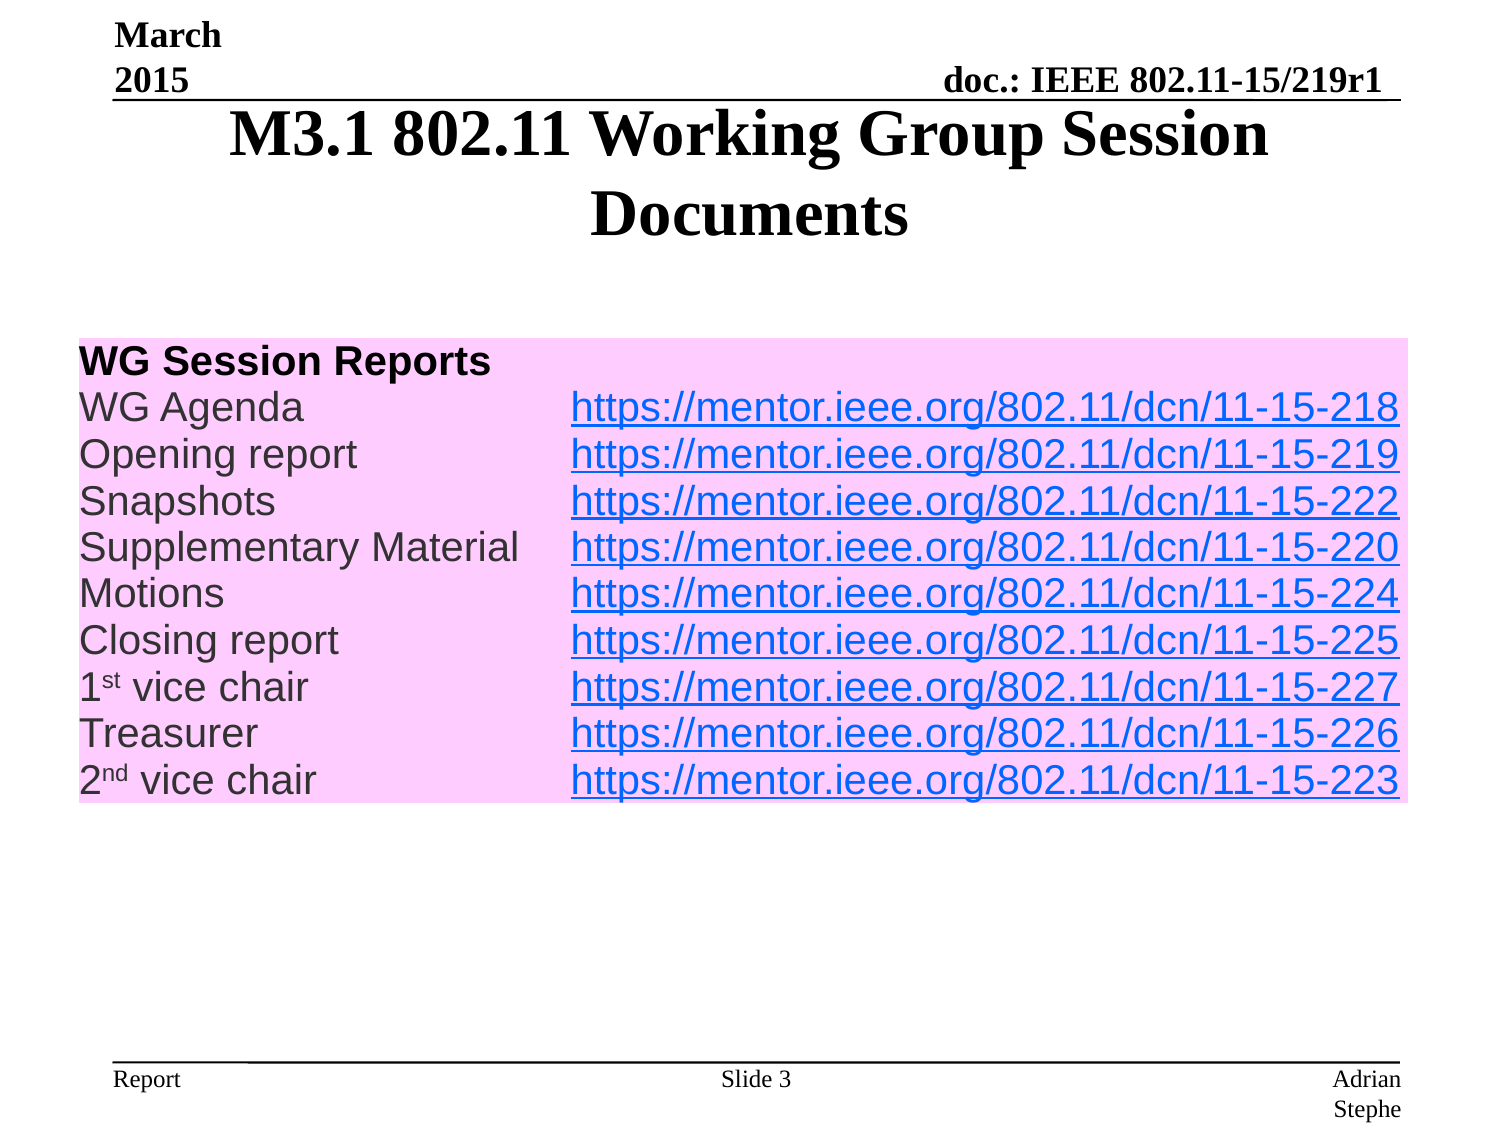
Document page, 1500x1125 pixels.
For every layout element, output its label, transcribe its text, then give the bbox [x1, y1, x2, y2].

table_header [571, 338, 1408, 384]
table_header WG Session Reports [79, 338, 571, 384]
table_cell Closing report [79, 617, 571, 663]
table_cell 2nd vice chair [79, 756, 571, 803]
title M3.1 802.11 Working Group Session Documents [112, 112, 1388, 225]
table_cell Treasurer [79, 710, 571, 756]
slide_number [114, 54, 272, 101]
table_cell https://mentor.ieee.org/802.11/dcn/11-15-220 [571, 524, 1408, 570]
table_cell https://mentor.ieee.org/802.11/dcn/11-15-218 [571, 384, 1408, 431]
table_cell https://mentor.ieee.org/802.11/dcn/11-15-224 [571, 570, 1408, 617]
table_cell Snapshots [79, 477, 571, 524]
table_cell https://mentor.ieee.org/802.11/dcn/11-15-227 [571, 663, 1408, 710]
table_cell 1st vice chair [79, 663, 571, 710]
table_cell https://mentor.ieee.org/802.11/dcn/11-15-222 [571, 477, 1408, 524]
table_cell https://mentor.ieee.org/802.11/dcn/11-15-225 [571, 617, 1408, 663]
table_cell https://mentor.ieee.org/802.11/dcn/11-15-223 [571, 756, 1408, 803]
table_cell WG Agenda [79, 384, 571, 431]
table_cell Motions [79, 570, 571, 617]
table_cell https://mentor.ieee.org/802.11/dcn/11-15-226 [571, 710, 1408, 756]
table_cell Supplementary Material [79, 524, 571, 570]
table_cell https://mentor.ieee.org/802.11/dcn/11-15-219 [571, 431, 1408, 477]
footer Adrian Stephens, Intel Corporation [1324, 1061, 1402, 1093]
table_cell Opening report [79, 431, 571, 477]
slide_number Slide 3 [712, 1061, 800, 1093]
